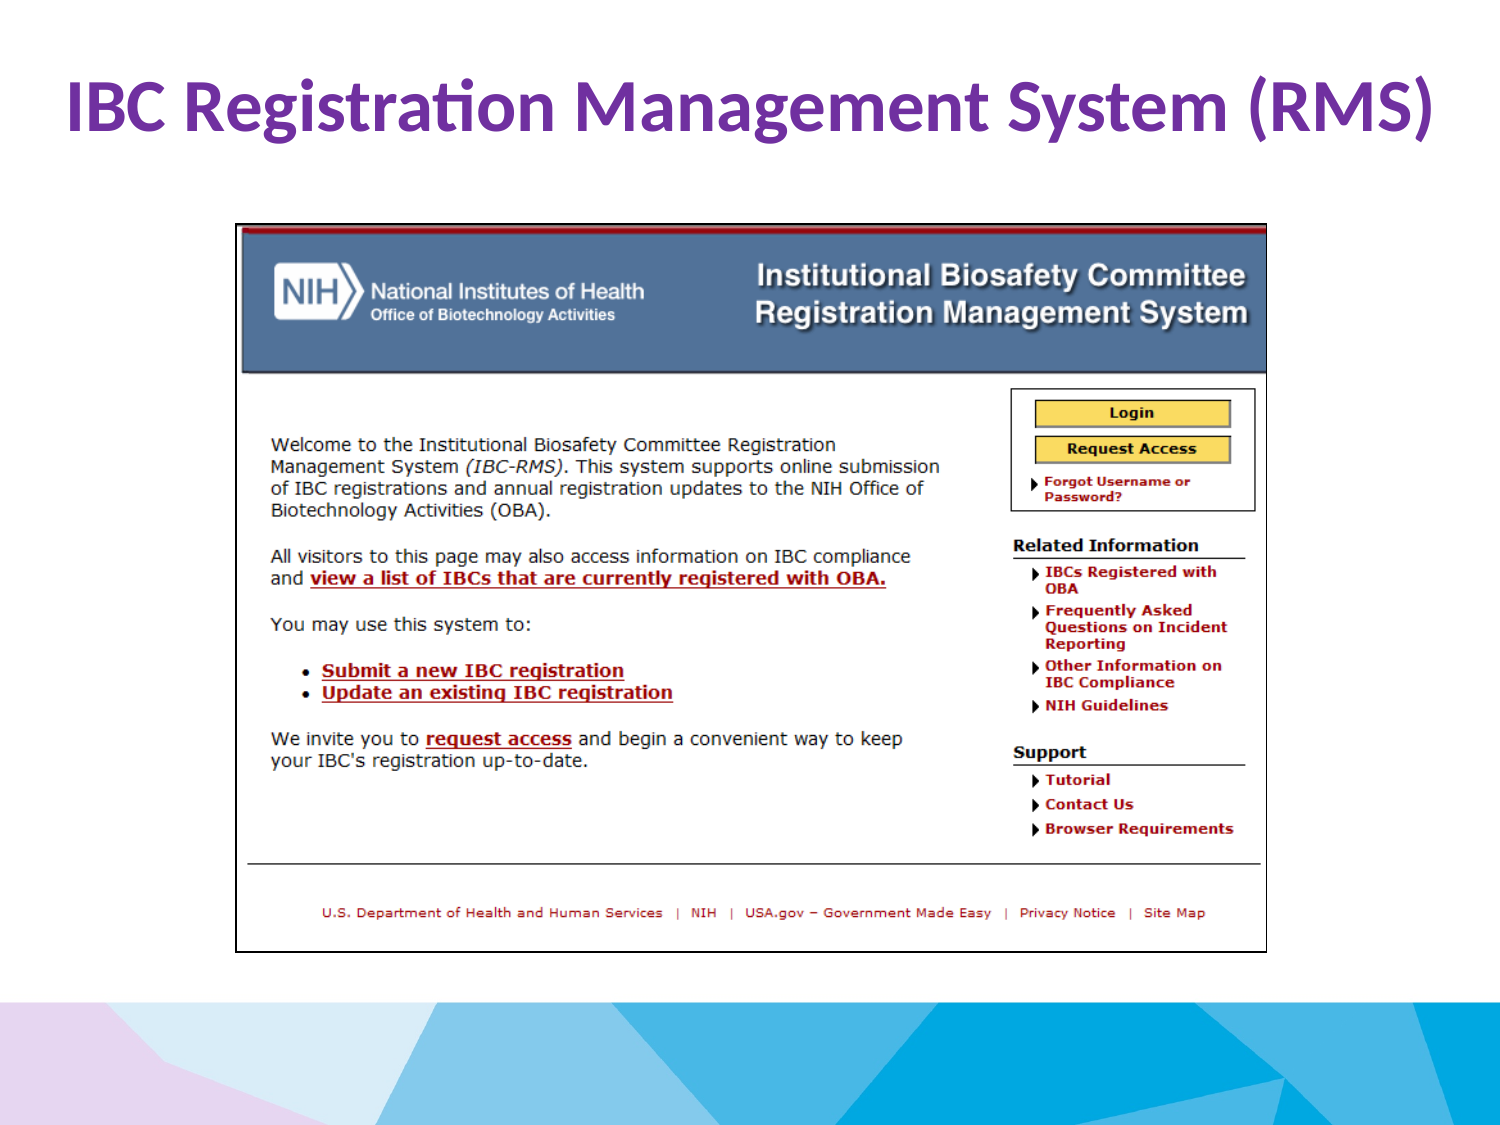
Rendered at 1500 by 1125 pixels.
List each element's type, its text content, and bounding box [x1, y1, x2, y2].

picture [1081, 1079, 1284, 1125]
picture [0, 0, 1500, 1125]
text_box IBC Registration Management System (RMS) [1, 1, 1500, 202]
